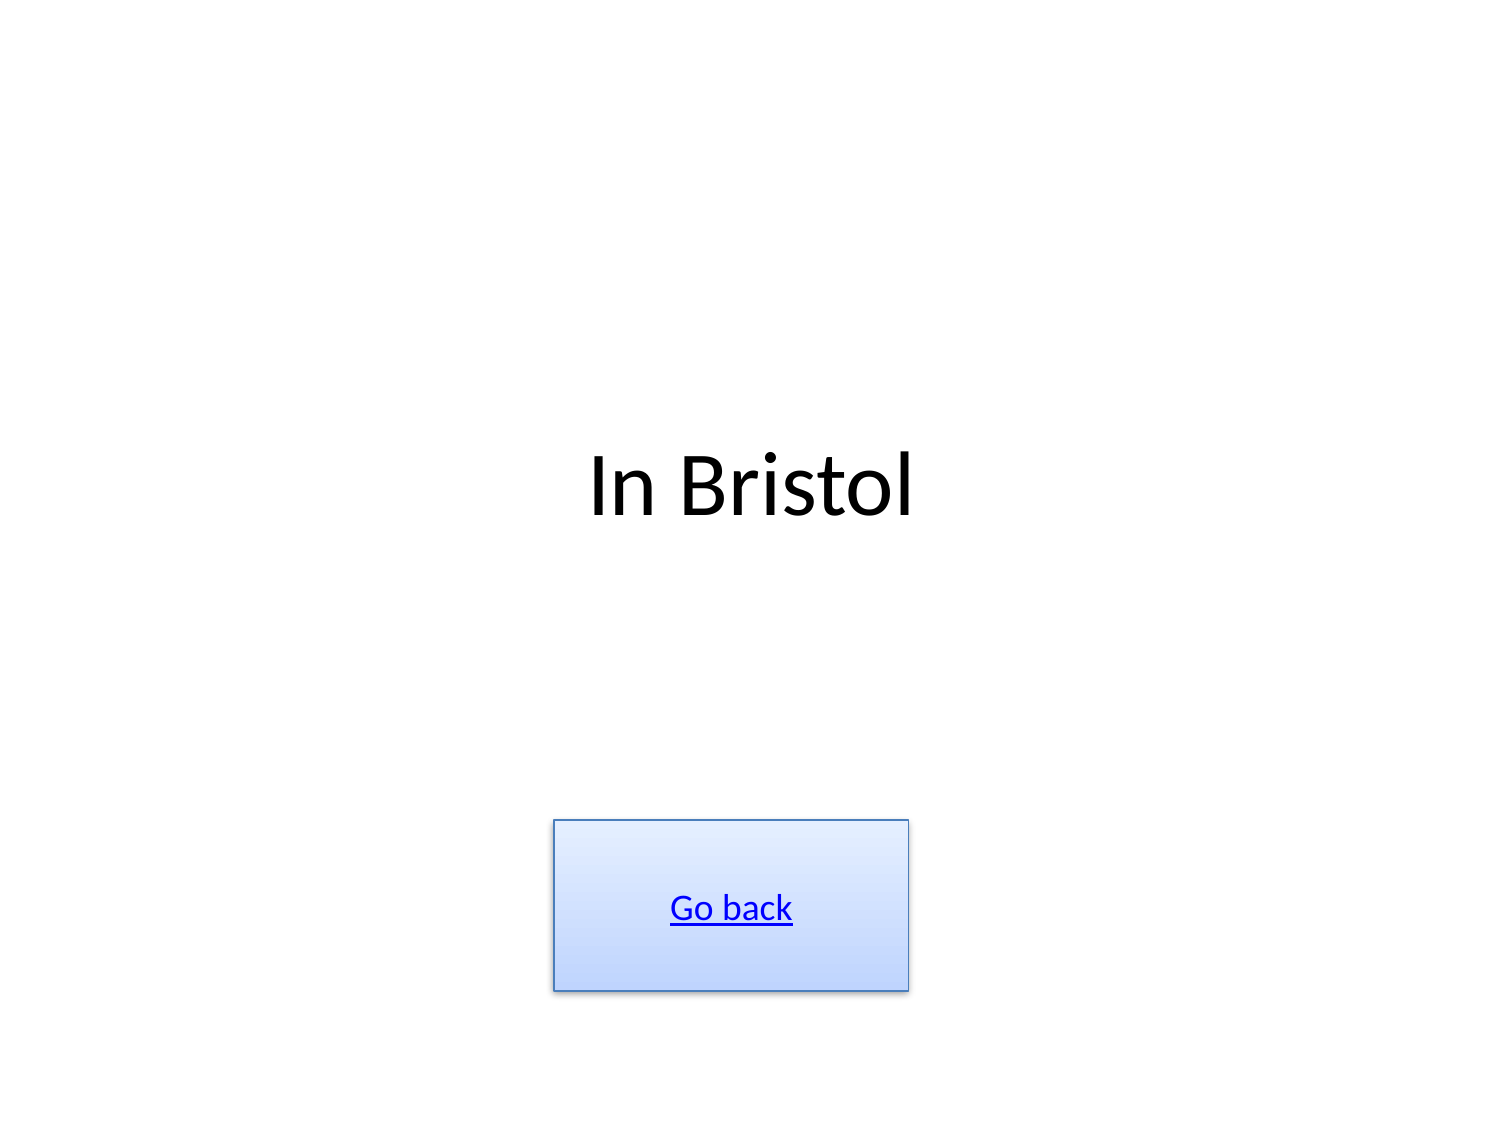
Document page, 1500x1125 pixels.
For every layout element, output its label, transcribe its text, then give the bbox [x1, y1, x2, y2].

title In Bristol [76, 385, 1427, 573]
